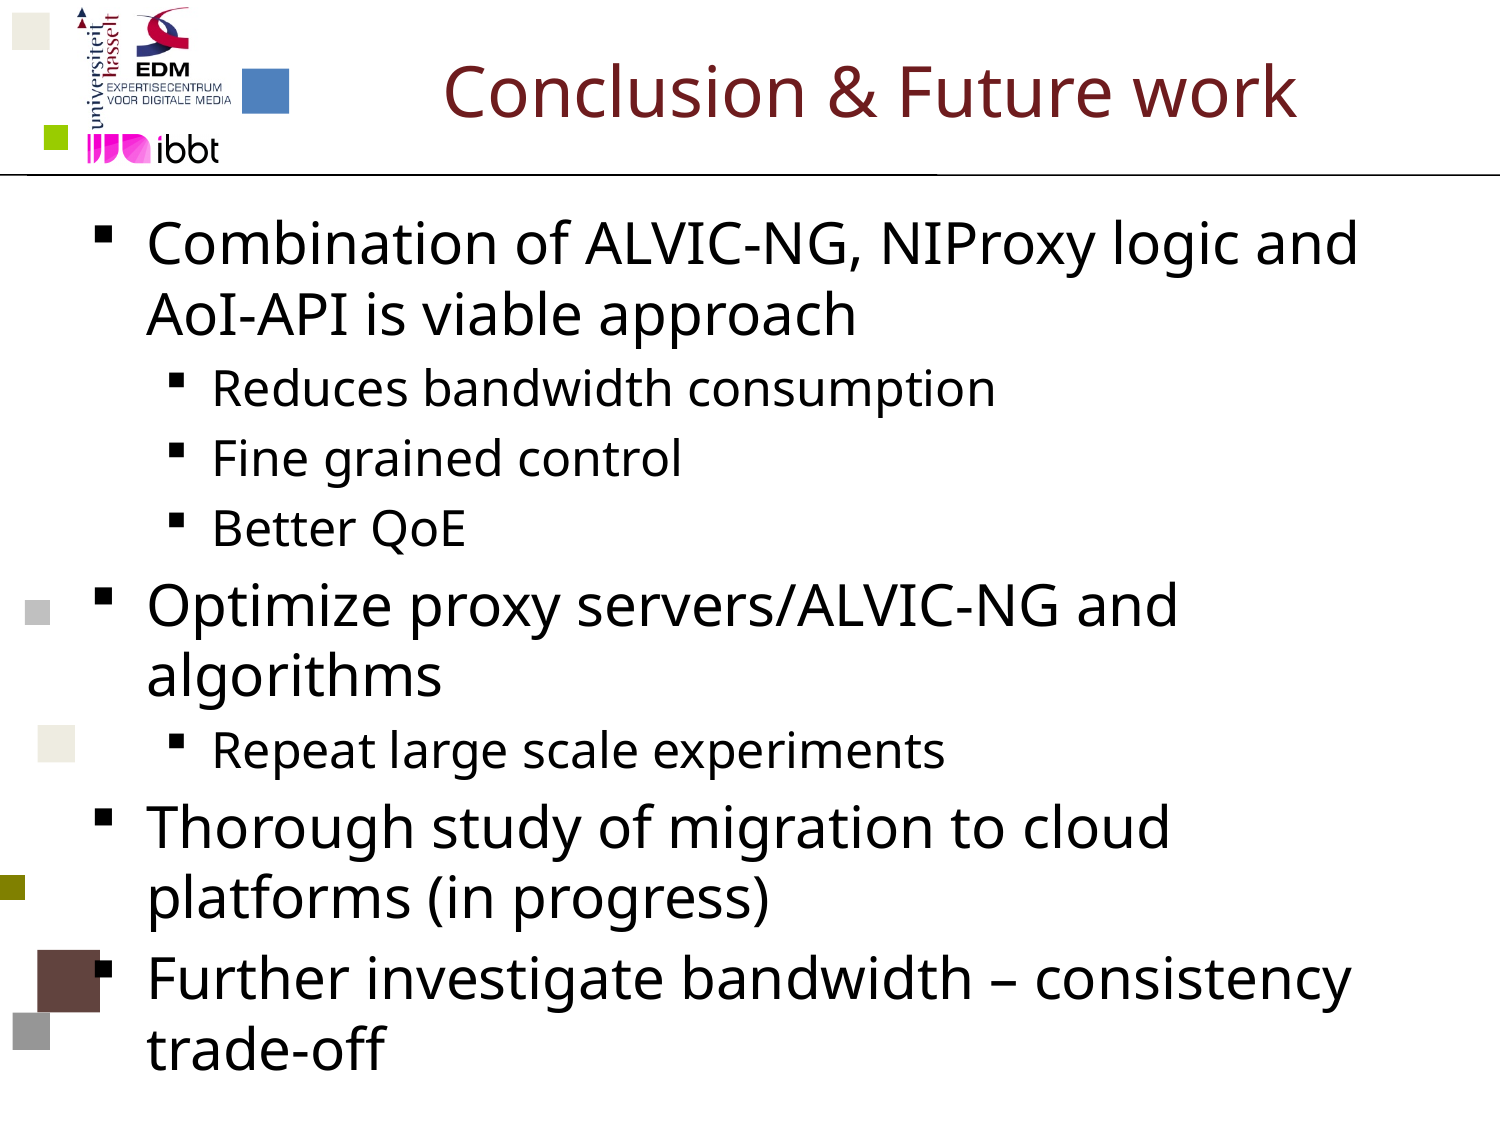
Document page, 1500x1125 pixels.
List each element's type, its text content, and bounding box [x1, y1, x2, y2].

picture [77, 7, 231, 130]
title Conclusion & Future work [316, 23, 1425, 155]
list Combination of ALVIC-NG, NIProxy logic and AoI-API is viable approach Reduces bandwidth consumption Fine grained control Better QoE Optimize proxy servers/ALVIC-NG and algorithms Repeat large scale experiments Thorough study of migration to cloud platforms (in progress) Further investigate bandwidth – consistency trade-off [75, 199, 1425, 1005]
picture [87, 134, 219, 166]
